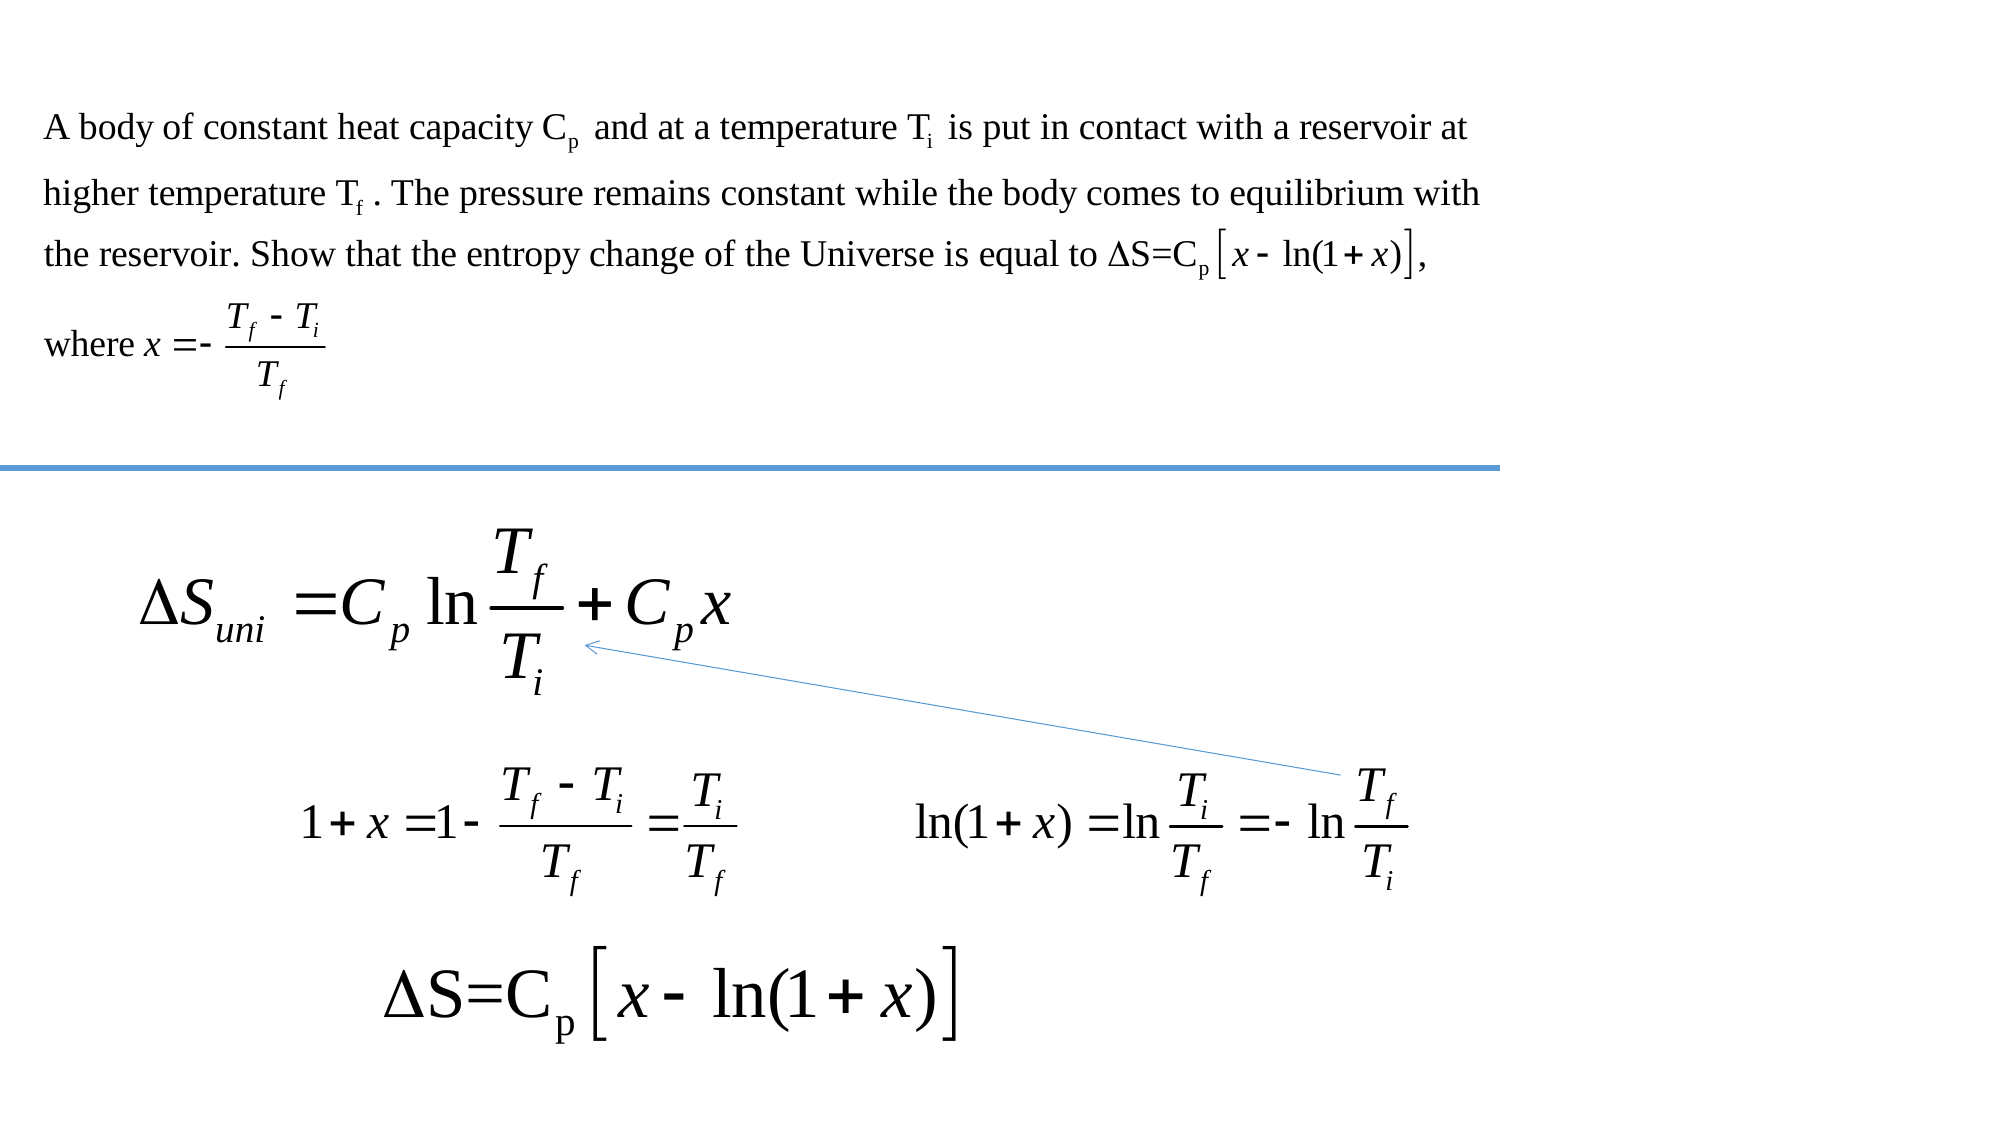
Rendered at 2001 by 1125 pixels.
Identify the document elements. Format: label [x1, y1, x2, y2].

text_box [908, 751, 1419, 906]
text_box [128, 506, 746, 710]
text_box [297, 751, 746, 906]
text_box [372, 940, 975, 1059]
text_box [584, 645, 1341, 776]
text_box [37, 101, 1498, 409]
